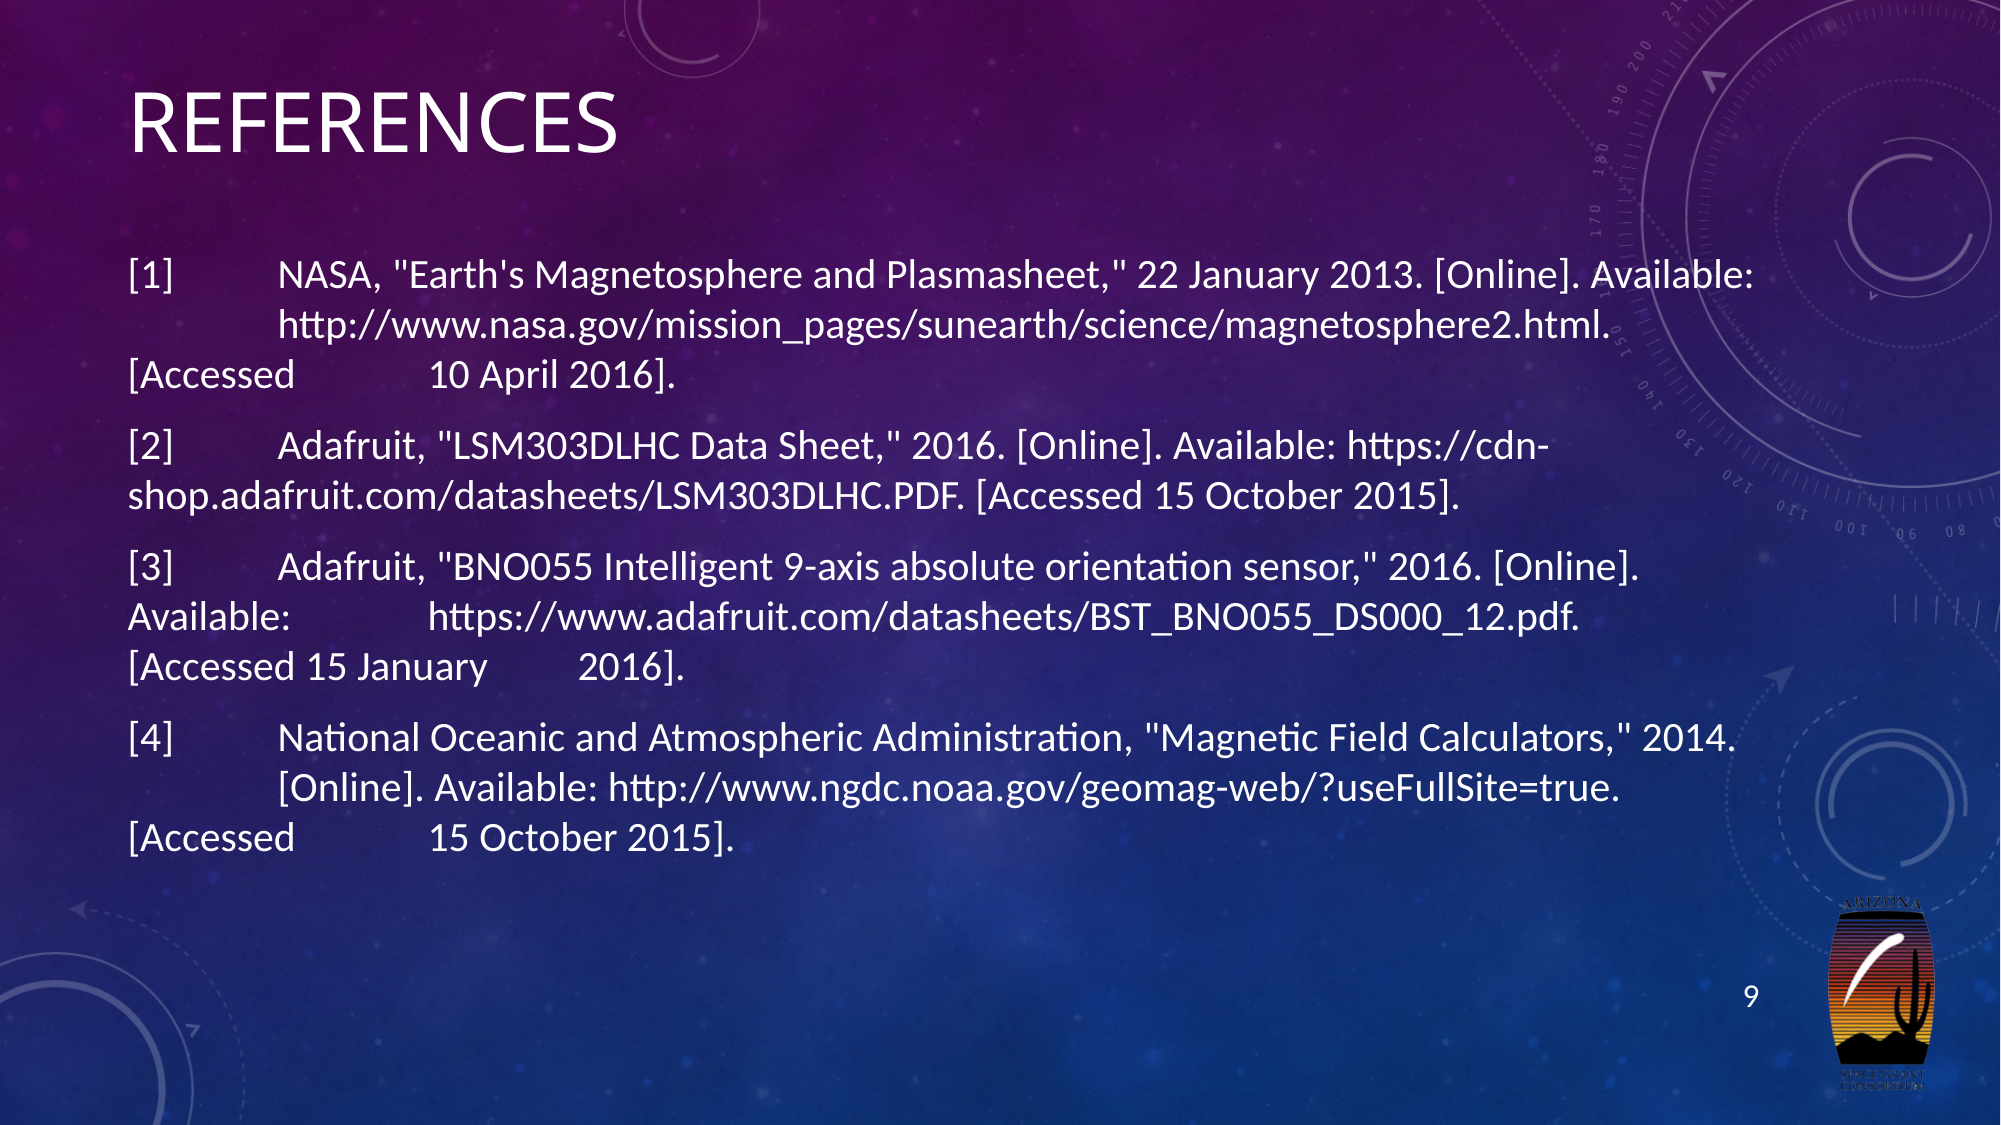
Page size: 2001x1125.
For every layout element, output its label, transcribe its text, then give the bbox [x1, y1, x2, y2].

picture [0, 0, 2001, 1125]
list [1] NASA, "Earth's Magnetosphere and Plasmasheet," 22 January 2013. [Online]. Available: http://www.nasa.gov/mission_pages/sunearth/science/magnetosphere2.html. [Accessed 10 April 2016]. [2] Adafruit, "LSM303DLHC Data Sheet," 2016. [Online]. Available: https://cdn- shop.adafruit.com/datasheets/LSM303DLHC.PDF. [Accessed 15 October 2015]. [3] Adafruit, "BNO055 Intelligent 9-axis absolute orientation sensor," 2016. [Online]. Available: https://www.adafruit.com/datasheets/BST_BNO055_DS000_12.pdf. [Accessed 15 January 2016]. [4] National Oceanic and Atmospheric Administration, "Magnetic Field Calculators," 2014. [Online]. Available: http://www.ngdc.noaa.gov/geomag-web/?useFullSite=true. [Accessed 15 October 2015]. [112, 238, 1775, 897]
slide_number 9 [1684, 963, 1775, 1025]
title References [112, 0, 1775, 238]
